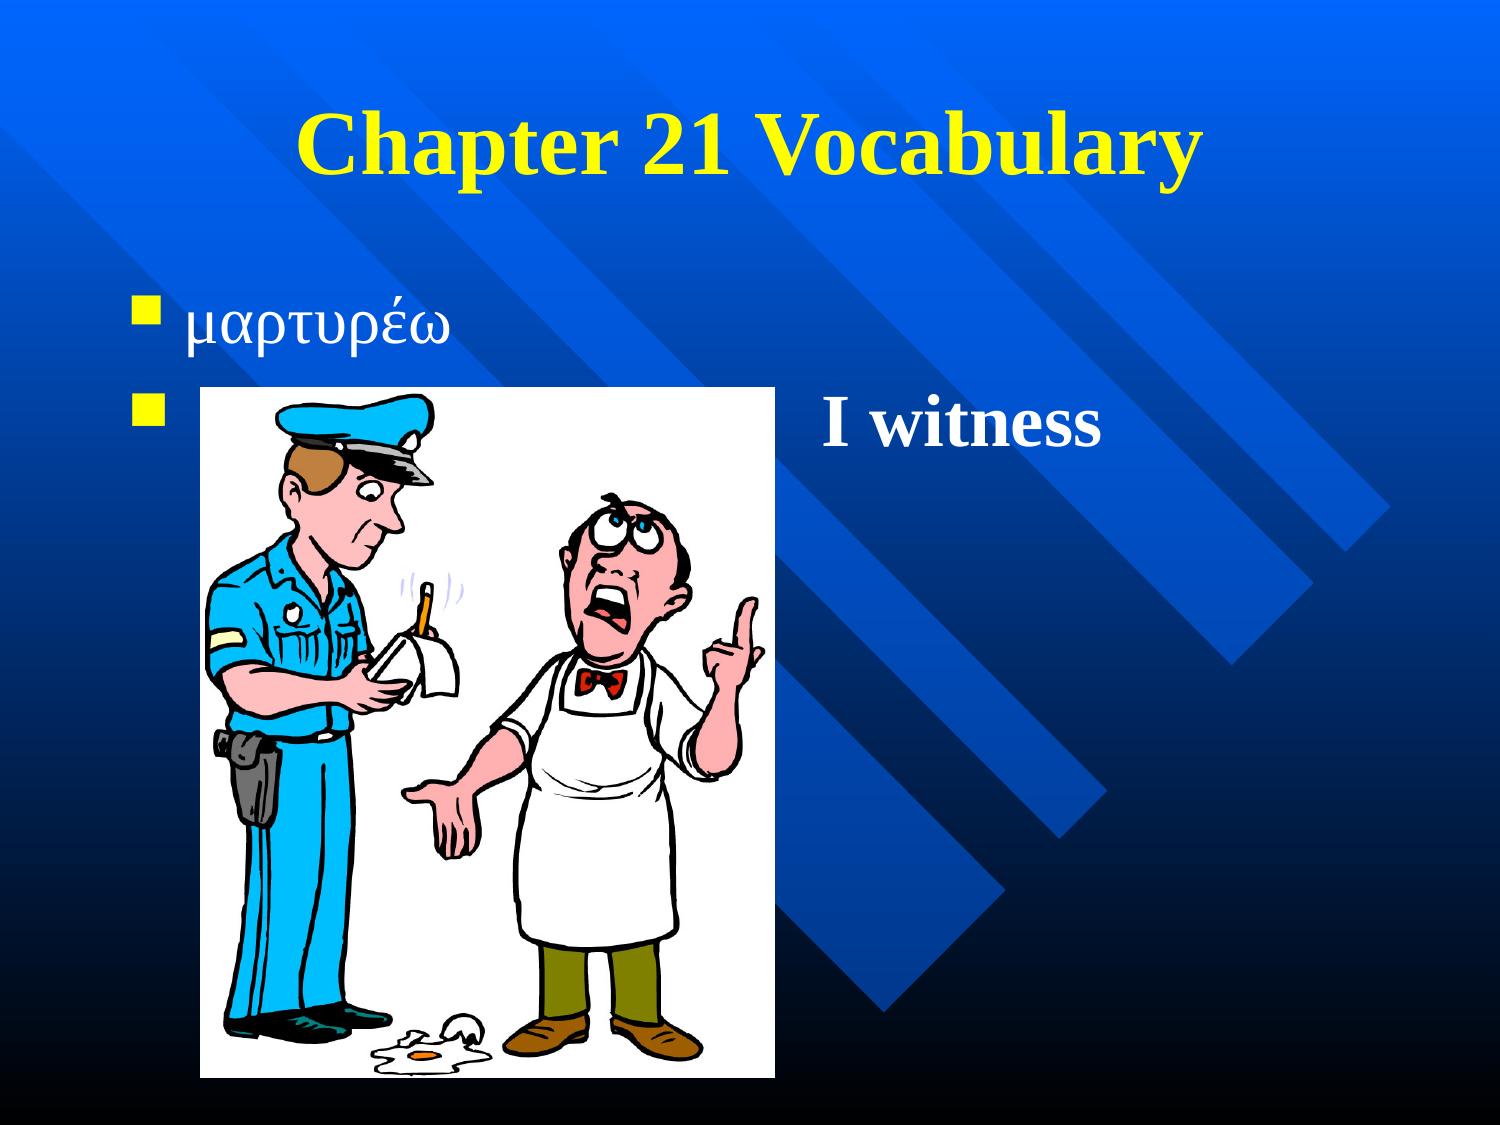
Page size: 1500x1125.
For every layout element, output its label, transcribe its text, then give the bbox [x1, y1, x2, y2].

title Chapter 21 Vocabulary [112, 37, 1388, 238]
picture [199, 387, 776, 1078]
list μαρτυρέω I witness [112, 269, 1388, 1000]
